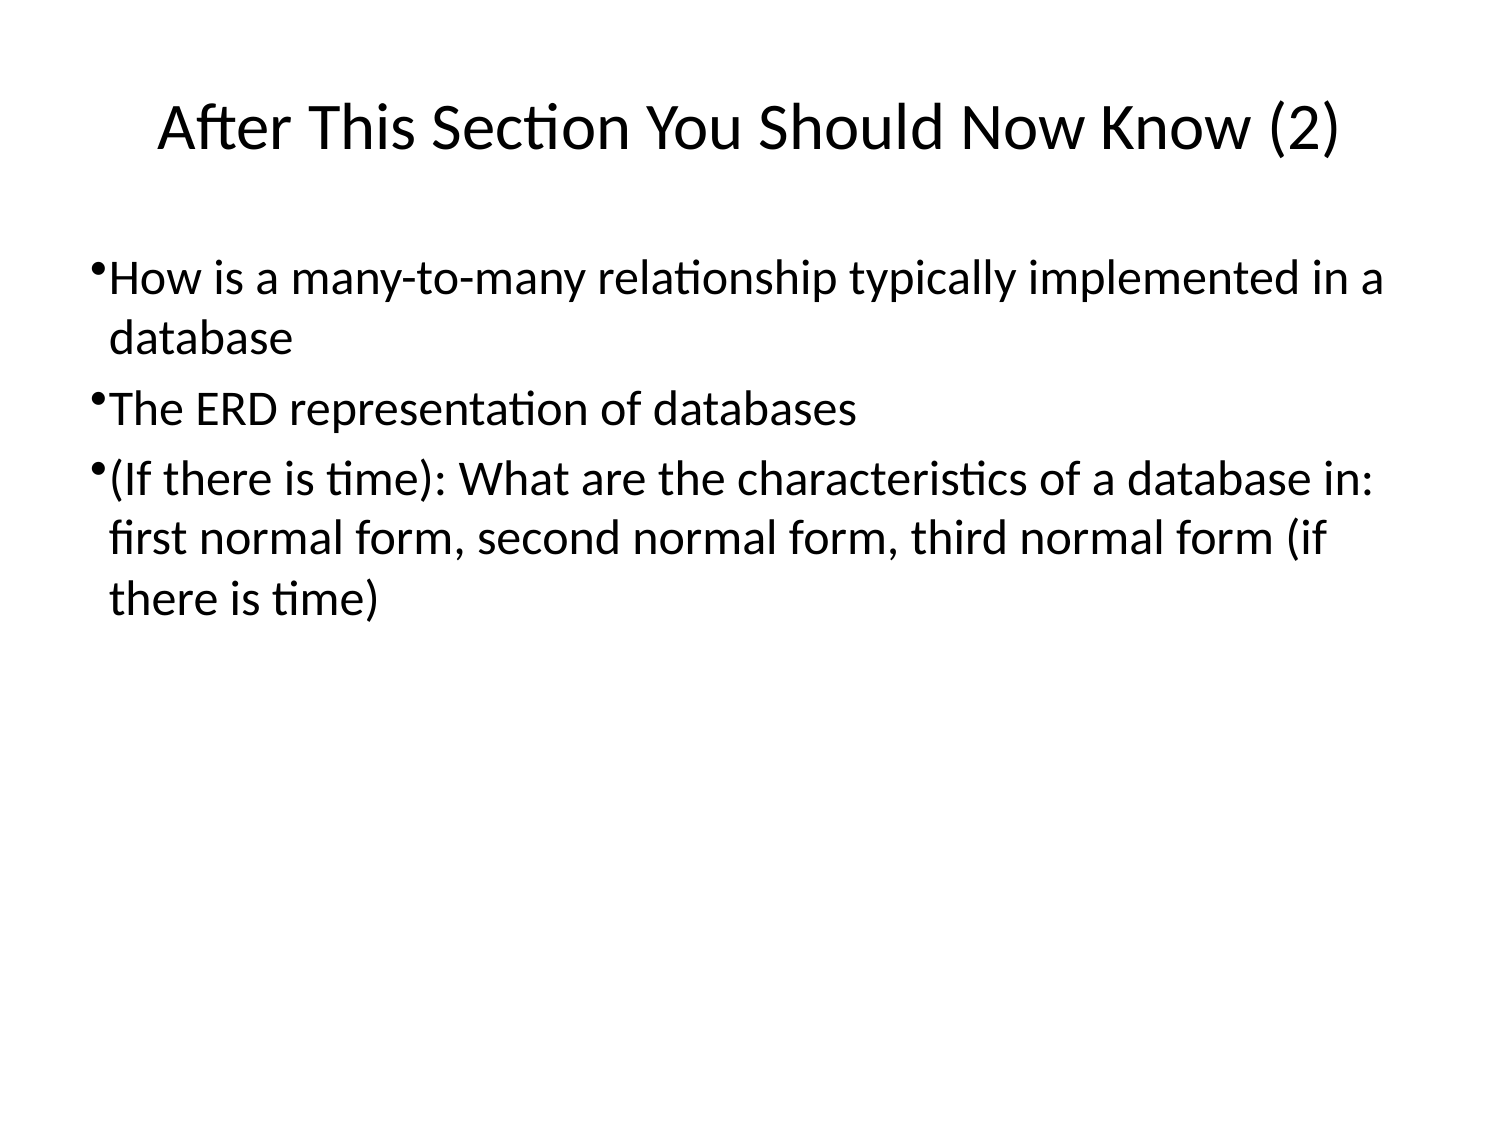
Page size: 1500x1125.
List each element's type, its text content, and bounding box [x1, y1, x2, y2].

title After This Section You Should Now Know (2) [75, 45, 1425, 200]
list How is a many-to-many relationship typically implemented in a database The ERD representation of databases (If there is time): What are the characteristics of a database in: first normal form, second normal form, third normal form (if there is time) [75, 237, 1425, 1063]
